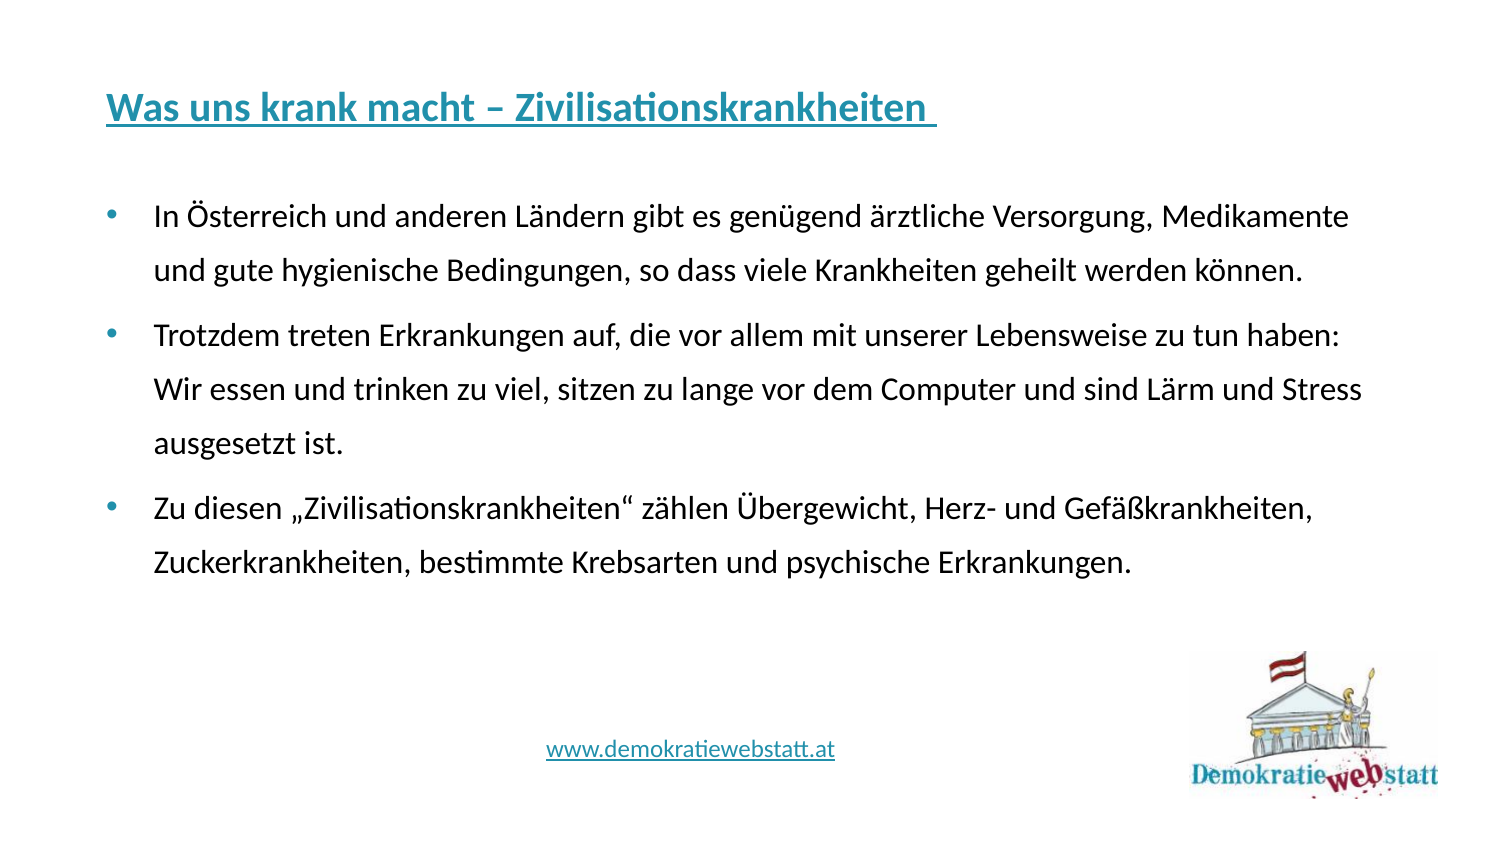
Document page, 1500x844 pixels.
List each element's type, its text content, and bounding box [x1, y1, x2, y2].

list In Österreich und anderen Ländern gibt es genügend ärztliche Versorgung, Medikamente und gute hygienische Bedingungen, so dass viele Krankheiten geheilt werden können. Trotzdem treten Erkrankungen auf, die vor allem mit unserer Lebensweise zu tun haben: Wir essen und trinken zu viel, sitzen zu lange vor dem Computer und sind Lärm und Stress ausgesetzt ist. Zu diesen „Zivilisationskrankheiten“ zählen Übergewicht, Herz- und Gefäßkrankheiten, Zuckerkrankheiten, bestimmte Krebsarten und psychische Erkrankungen. [106, 180, 1394, 686]
text_box www.demokratiewebstatt.at [531, 725, 851, 770]
picture [1188, 651, 1438, 799]
title Was uns krank macht – Zivilisationskrankheiten [106, 79, 1276, 180]
